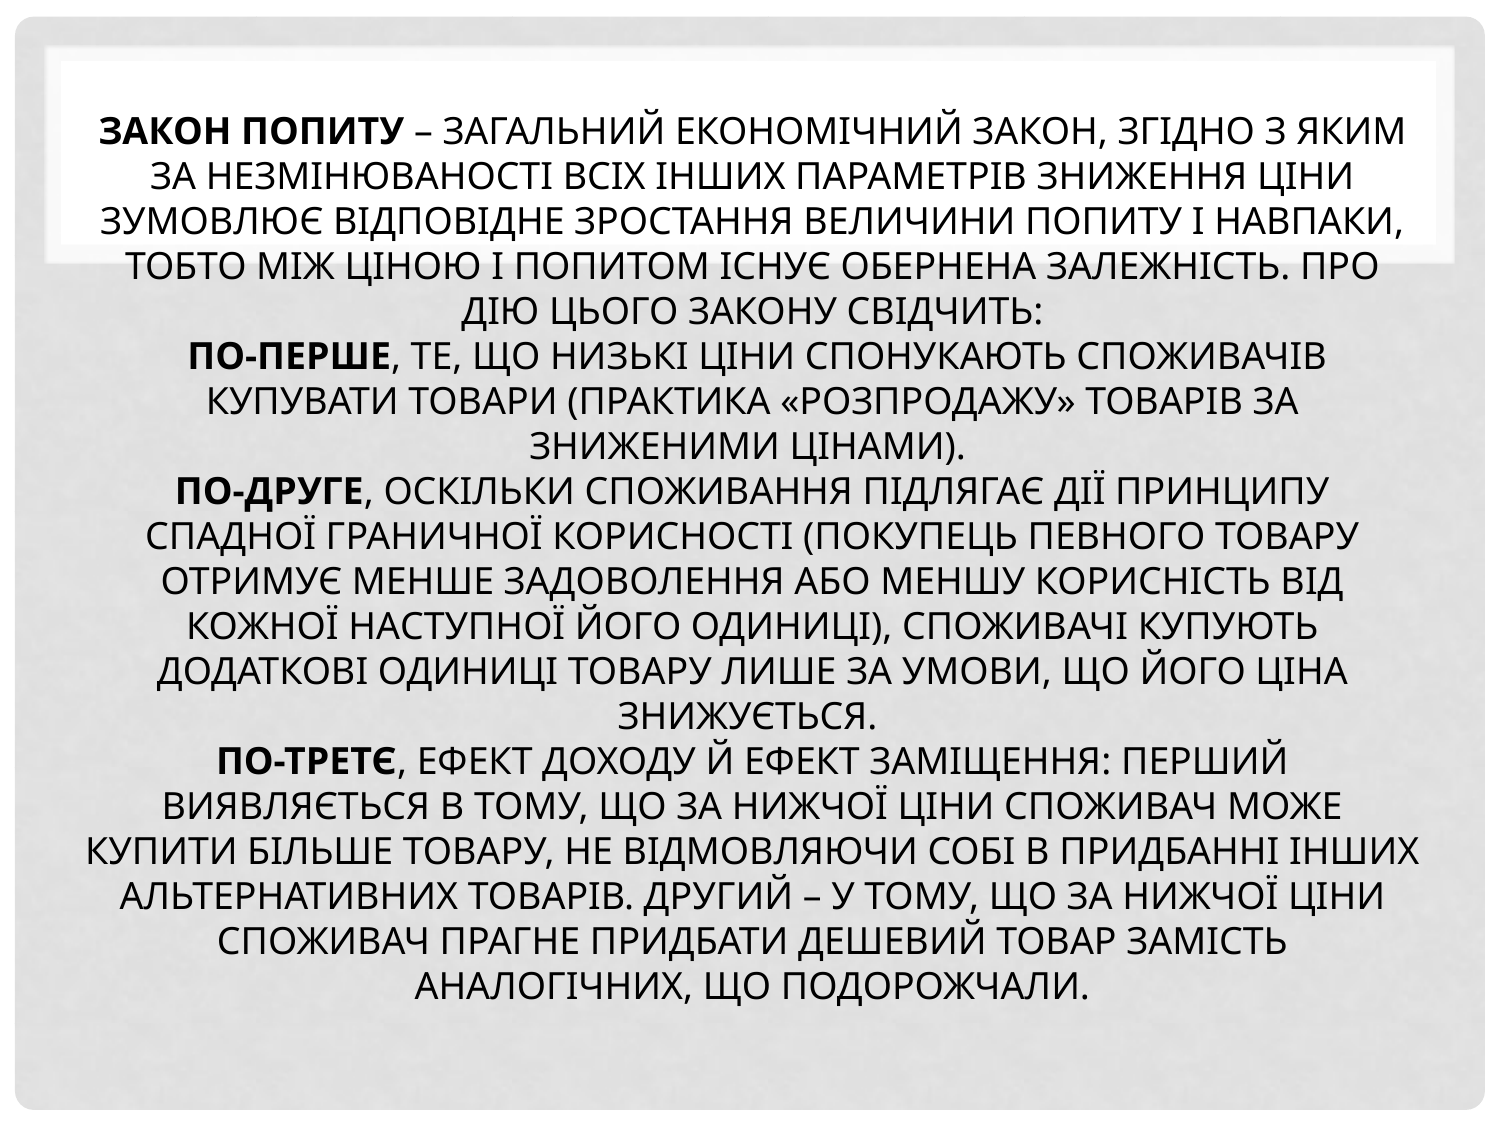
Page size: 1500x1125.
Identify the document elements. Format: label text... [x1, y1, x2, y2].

title Закон попиту – загальний економічний закон, згідно з яким за незмінюваності всіх інших параметрів зниження ціни зумовлює відповідне зростання величини попиту і навпаки, тобто між ціною і попитом існує обернена залежність. Про дію цього закону свідчить: по-перше, те, що низькі ціни спонукають споживачів купувати товари (практика «розпродажу» товарів за зниженими цінами). По-друге, оскільки споживання підлягає дії принципу спадної граничної корисності (покупець певного товару отримує менше задоволення або меншу корисність від кожної наступної його одиниці), споживачі купують додаткові одиниці товару лише за умови, що його ціна знижується. По-третє, ефект доходу й ефект заміщення: Перший виявляється в тому, що за нижчої ціни споживач може купити більше товару, не відмовляючи собі в придбанні інших альтернативних товарів. Другий – у тому, що за нижчої ціни споживач прагне придбати дешевий товар замість аналогічних, що подорожчали. [69, 66, 1436, 1047]
